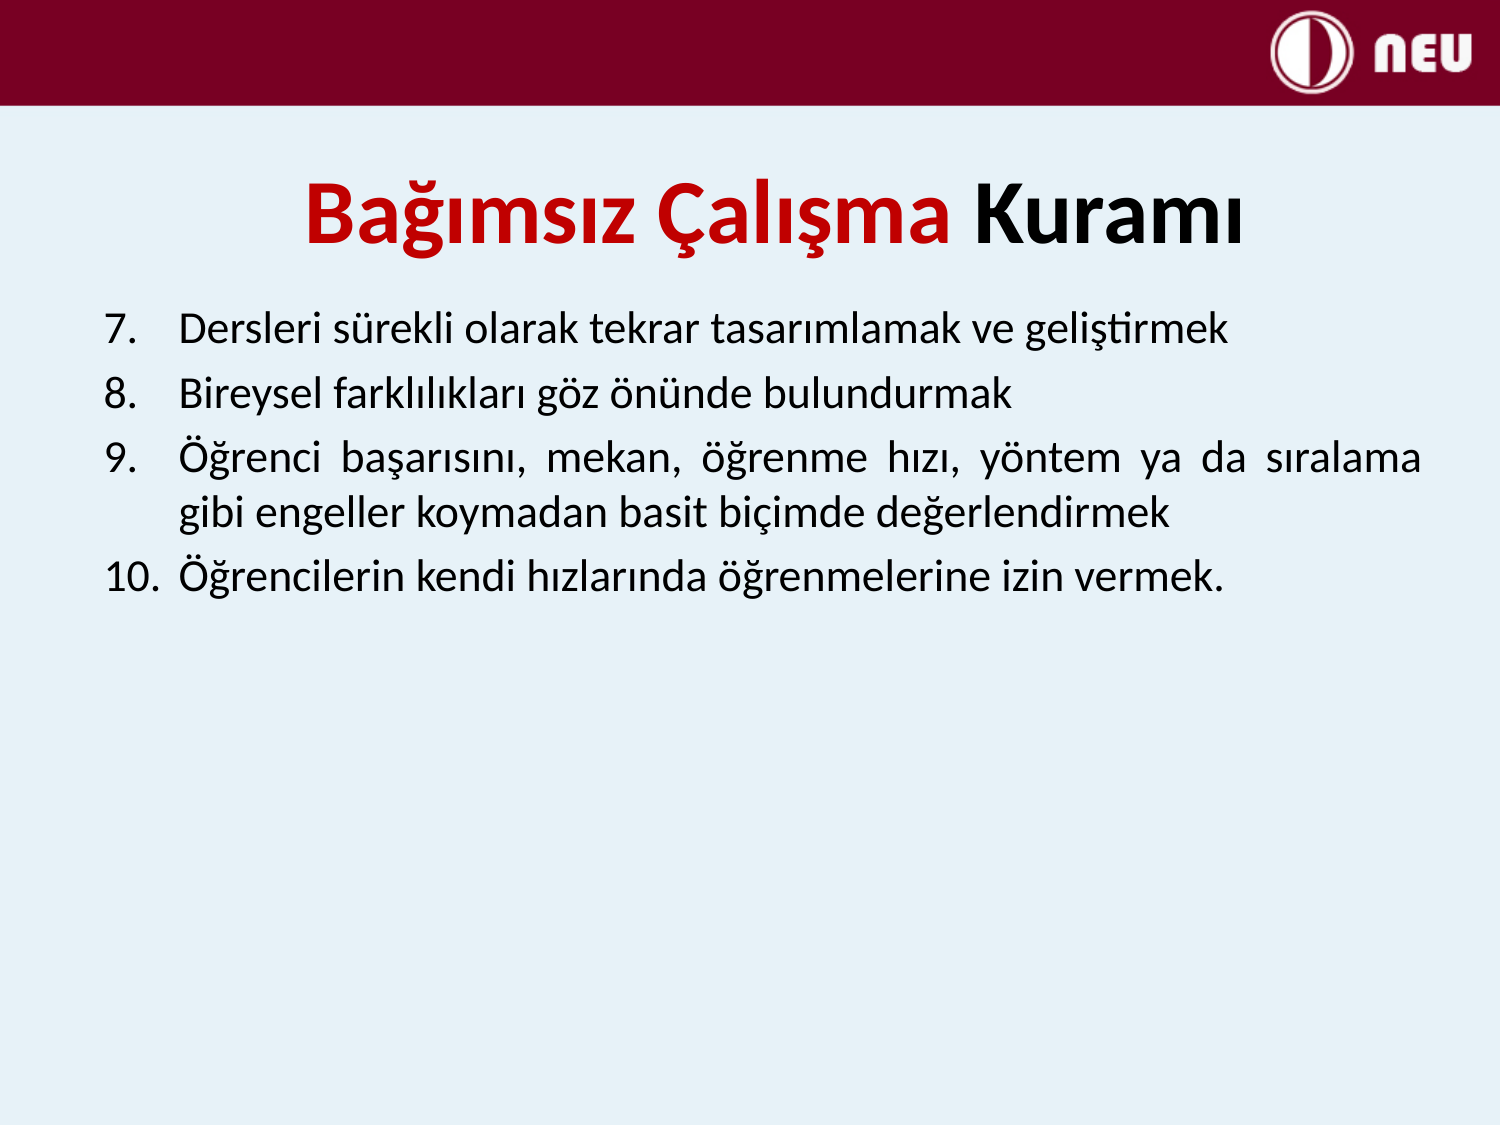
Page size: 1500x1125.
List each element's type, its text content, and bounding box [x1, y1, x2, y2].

list Dersleri sürekli olarak tekrar tasarımlamak ve geliştirmek Bireysel farklılıkları göz önünde bulundurmak Öğrenci başarısını, mekan, öğrenme hızı, yöntem ya da sıralama gibi engeller koymadan basit biçimde değerlendirmek Öğrencilerin kendi hızlarında öğrenmelerine izin vermek. [88, 290, 1439, 1034]
picture [0, 0, 1500, 1125]
title Bağımsız Çalışma Kuramı [100, 113, 1451, 302]
